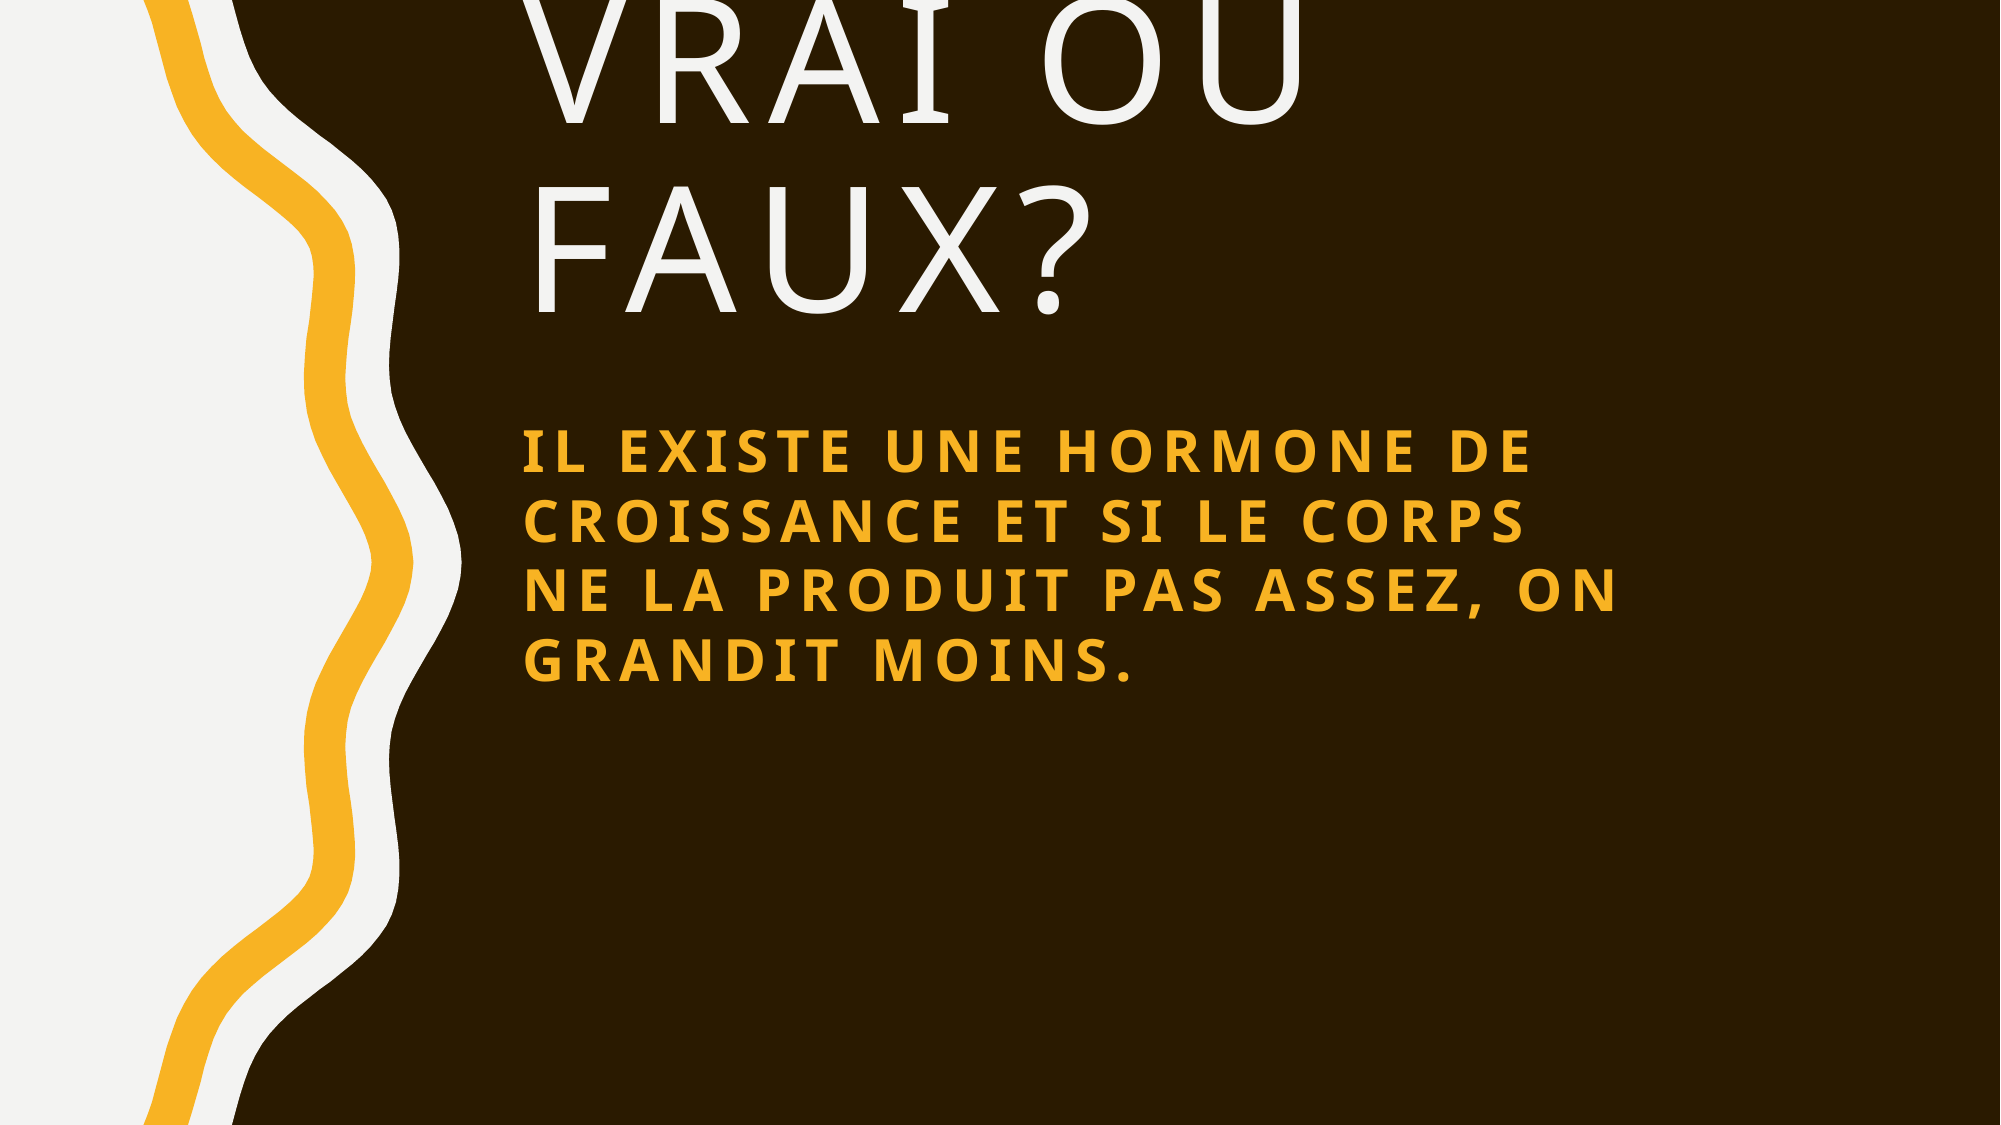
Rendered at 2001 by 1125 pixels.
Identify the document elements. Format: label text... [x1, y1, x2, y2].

list il existe une hormone de croissance et si le corps ne la produit pas assez, on grandit moins. [506, 406, 1659, 844]
title vrai ou faux? [506, 122, 1850, 358]
